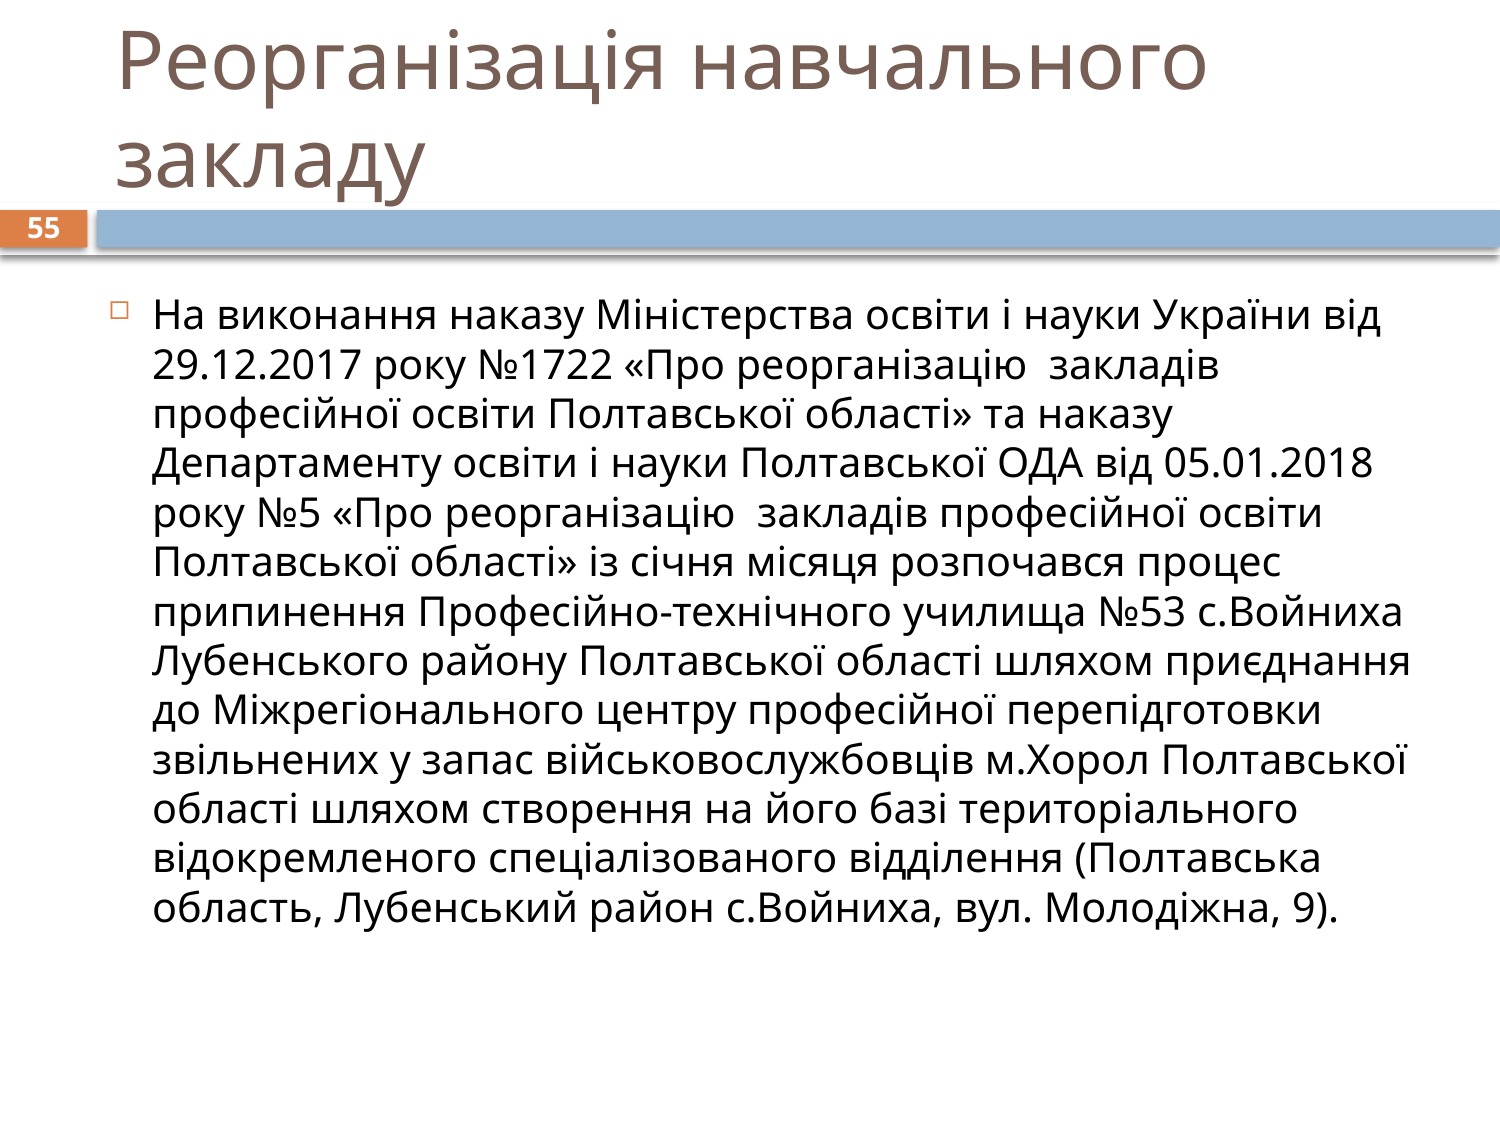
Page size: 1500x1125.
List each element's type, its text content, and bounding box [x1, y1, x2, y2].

list На виконання наказу Міністерства освіти і науки України від 29.12.2017 року №1722 «Про реорганізацію закладів професійної освіти Полтавської області» та наказу Департаменту освіти і науки Полтавської ОДА від 05.01.2018 року №5 «Про реорганізацію закладів професійної освіти Полтавської області» із січня місяця розпочався процес припинення Професійно-технічного училища №53 с.Войниха Лубенського району Полтавської області шляхом приєднання до Міжрегіонального центру професійної перепідготовки звільнених у запас військовослужбовців м.Хорол Полтавської області шляхом створення на його базі територіального відокремленого спеціалізованого відділення (Полтавська область, Лубенський район с.Войниха, вул. Молодіжна, 9). [93, 281, 1432, 985]
title Реорганізація навчального закладу [100, 0, 1438, 211]
slide_number 55 [0, 208, 88, 249]
